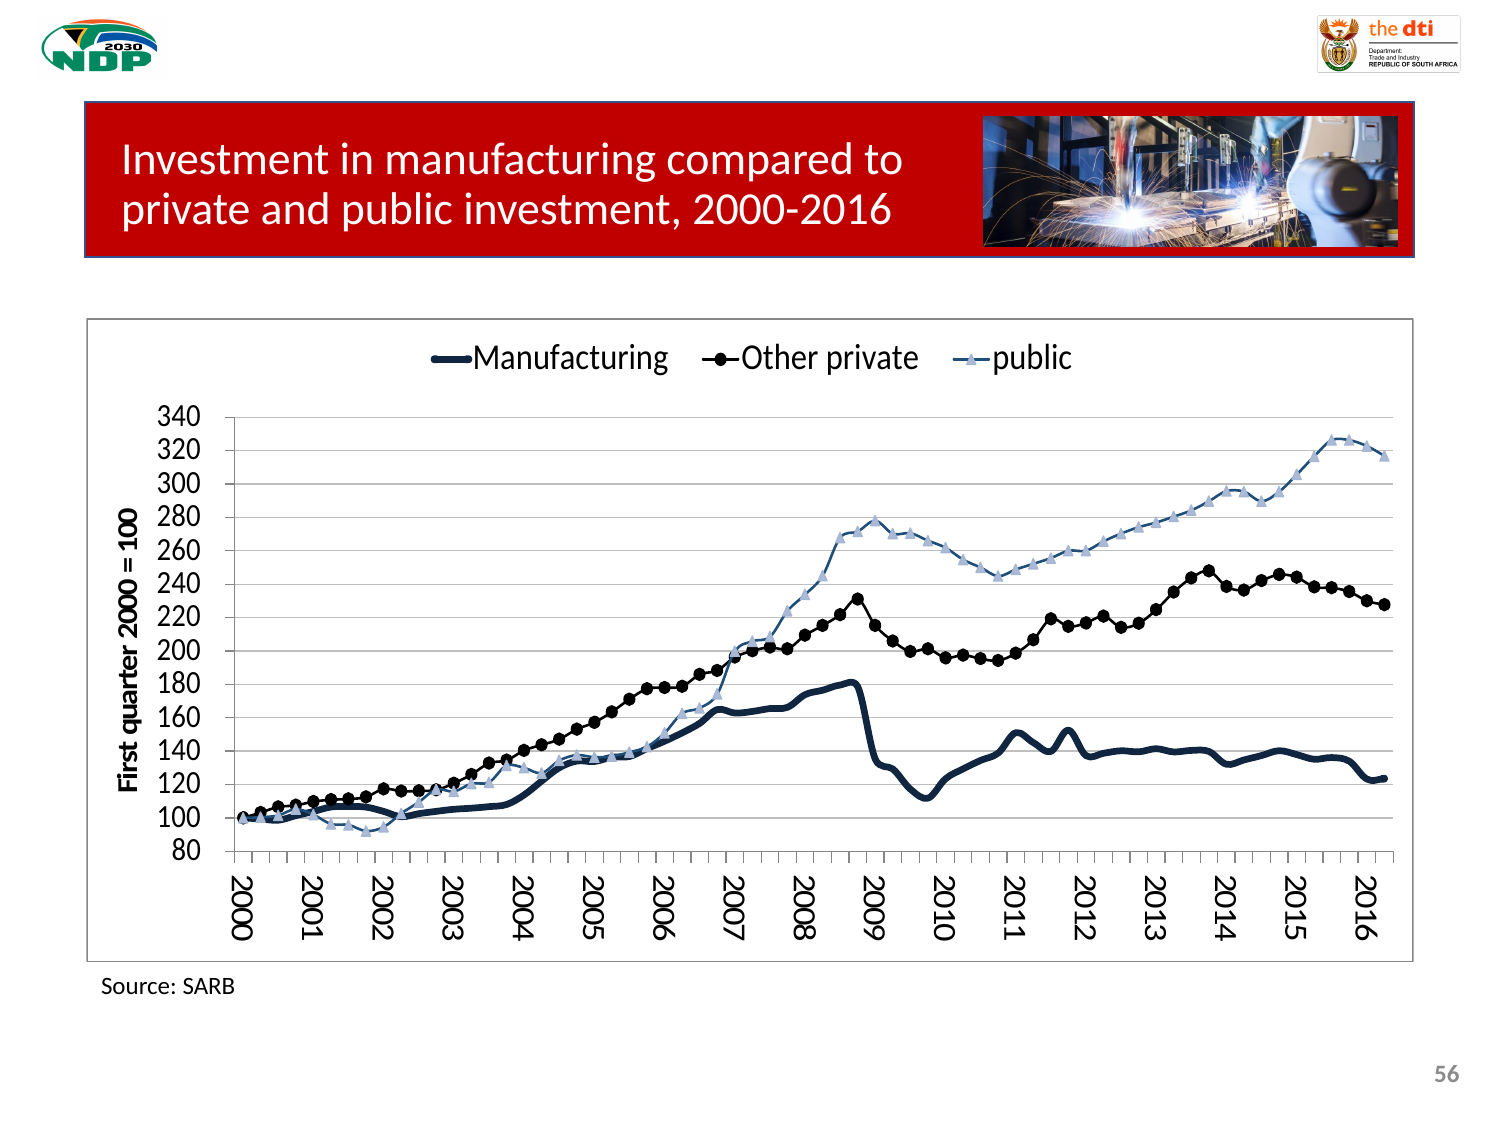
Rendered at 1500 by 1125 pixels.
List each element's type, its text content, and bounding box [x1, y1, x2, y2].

slide_number 56 [1137, 1042, 1475, 1103]
title Investment in manufacturing compared to private and public investment, 2000-2016 [106, 96, 943, 274]
picture [37, 15, 169, 81]
picture [86, 318, 1414, 963]
text_box Source: SARB [86, 963, 273, 1007]
picture [1316, 15, 1461, 73]
picture [983, 116, 1398, 247]
